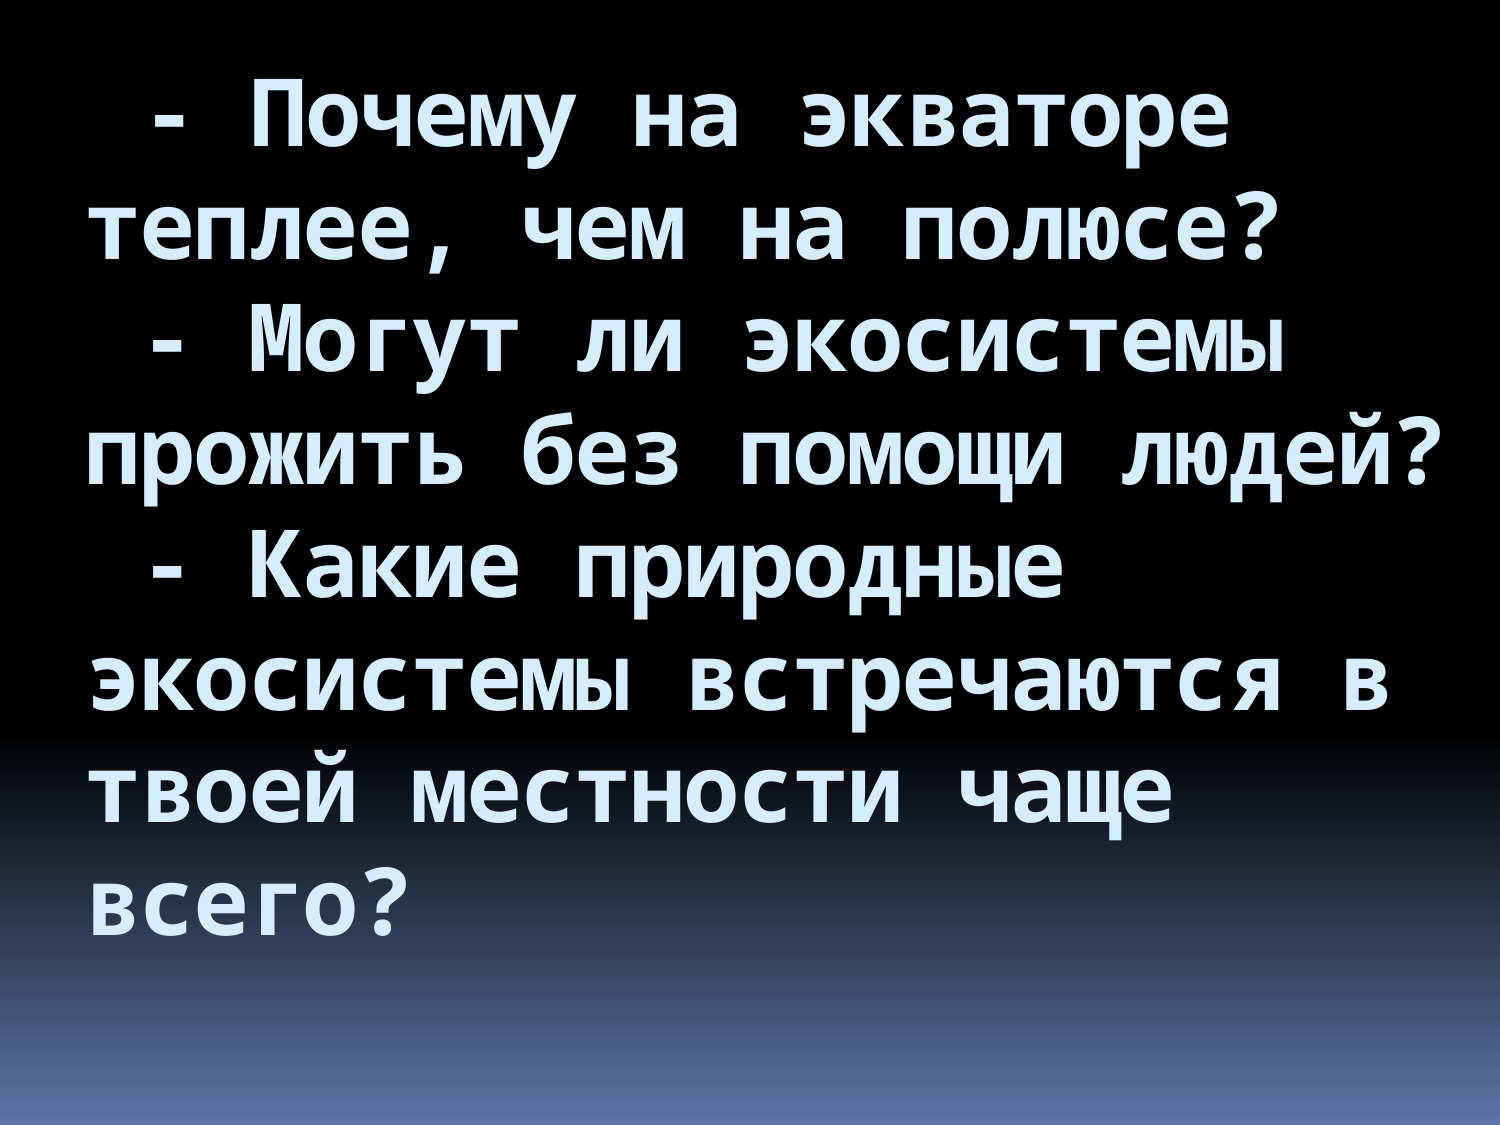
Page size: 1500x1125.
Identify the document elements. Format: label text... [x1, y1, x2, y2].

title - Почему на экваторе теплее, чем на полюсе? - Могут ли экосистемы прожить без помощи людей? - Какие природные экосистемы встречаются в твоей местности чаще всего? [70, 45, 1465, 1079]
